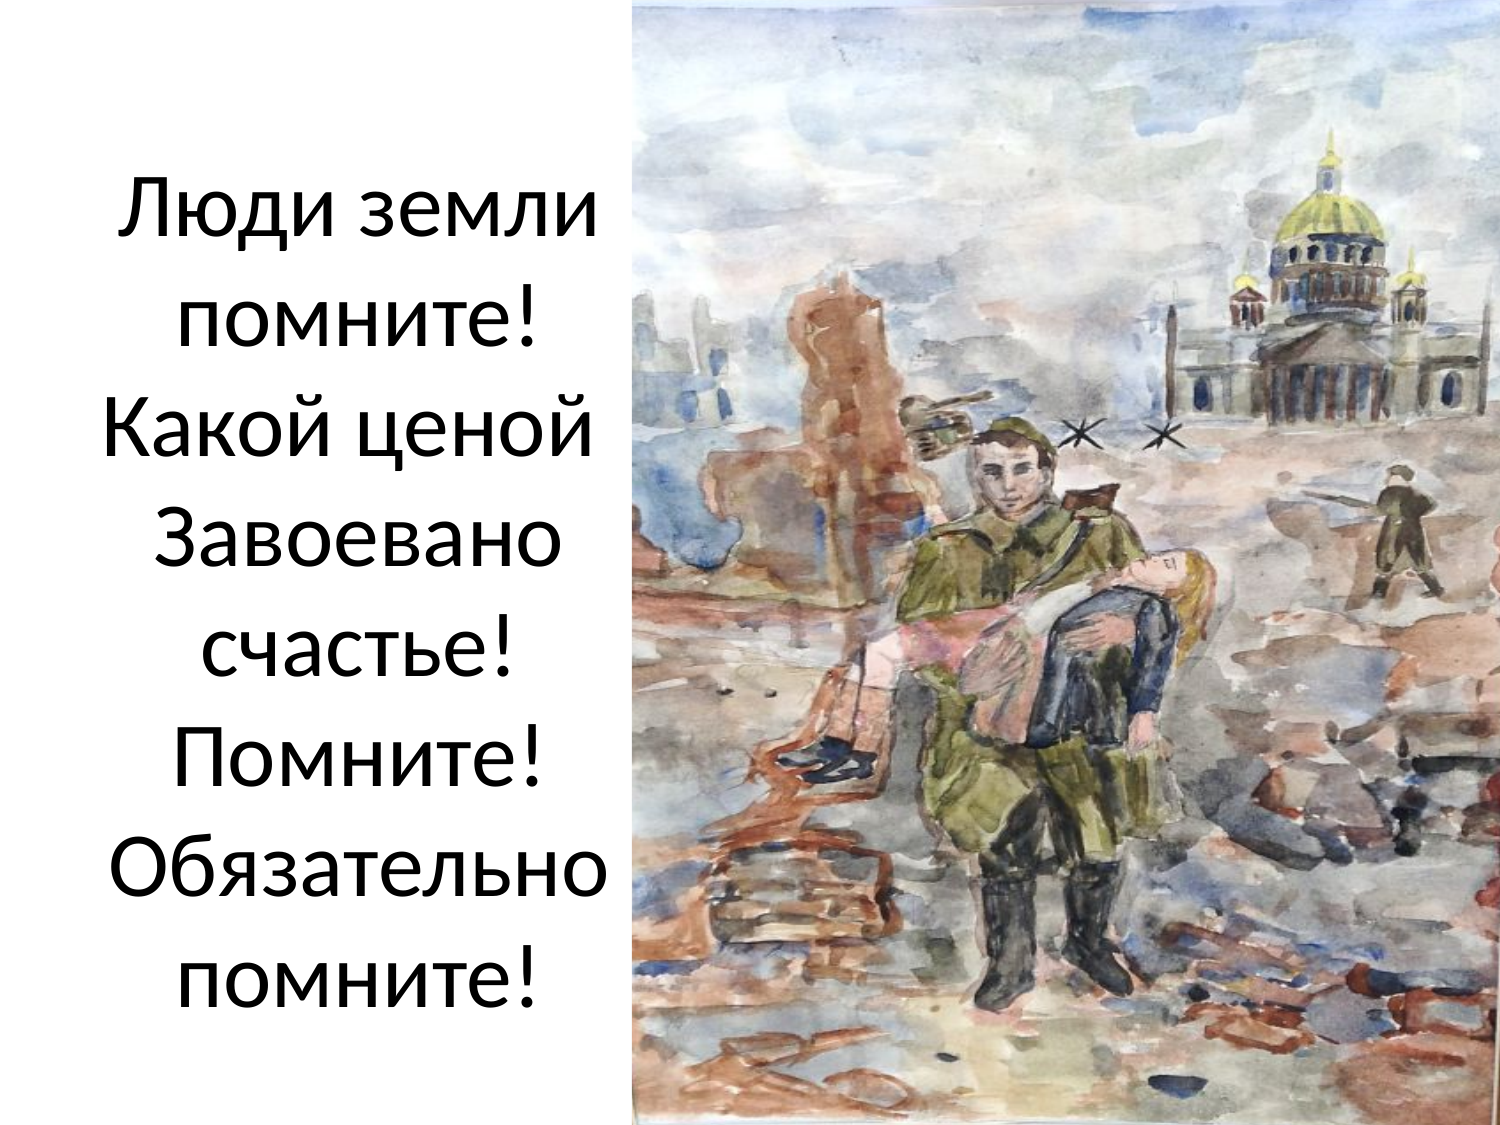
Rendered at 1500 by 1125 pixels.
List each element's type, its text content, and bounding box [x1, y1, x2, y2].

title Люди земли помните! Какой ценой Завоевано счастье! Помните! Обязательно помните! [75, 45, 626, 1125]
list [631, 0, 1500, 1125]
